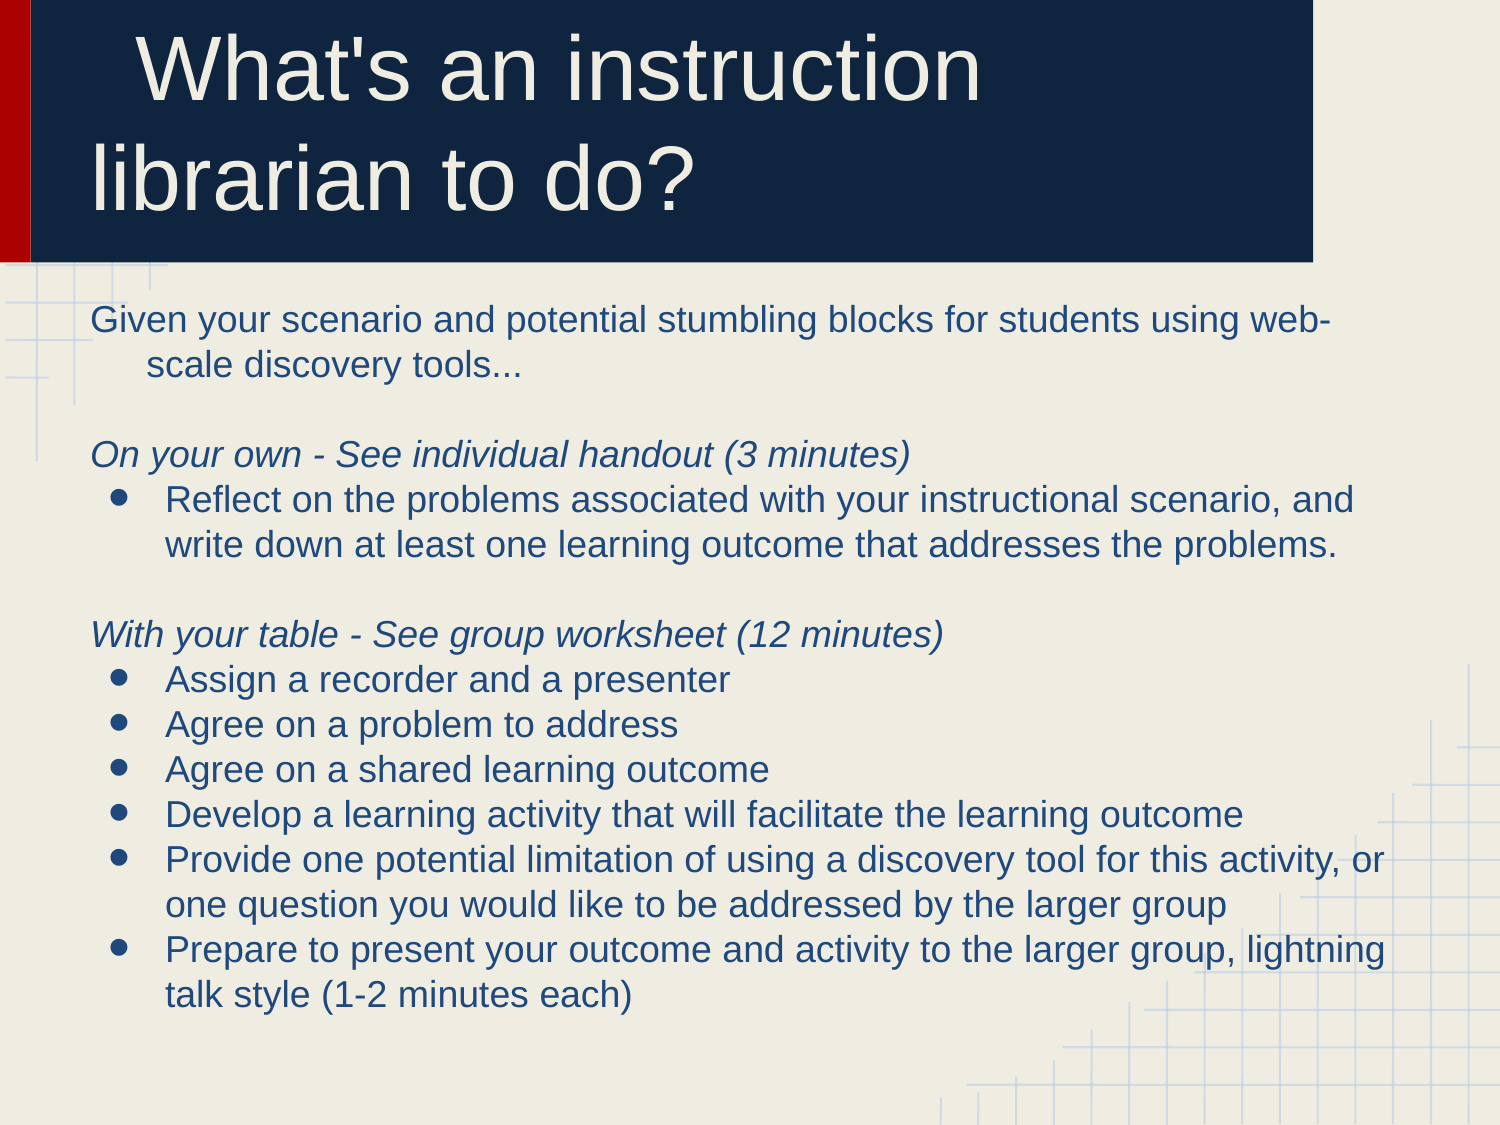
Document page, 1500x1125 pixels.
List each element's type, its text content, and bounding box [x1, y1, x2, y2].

list Given your scenario and potential stumbling blocks for students using web-scale discovery tools... On your own - See individual handout (3 minutes) Reflect on the problems associated with your instructional scenario, and write down at least one learning outcome that addresses the problems. With your table - See group worksheet (12 minutes) Assign a recorder and a presenter Agree on a problem to address Agree on a shared learning outcome Develop a learning activity that will facilitate the learning outcome Provide one potential limitation of using a discovery tool for this activity, or one question you would like to be addressed by the larger group Prepare to present your outcome and activity to the larger group, lightning talk style (1-2 minutes each) [75, 279, 1425, 1074]
title What's an instruction librarian to do? [75, 22, 1276, 244]
